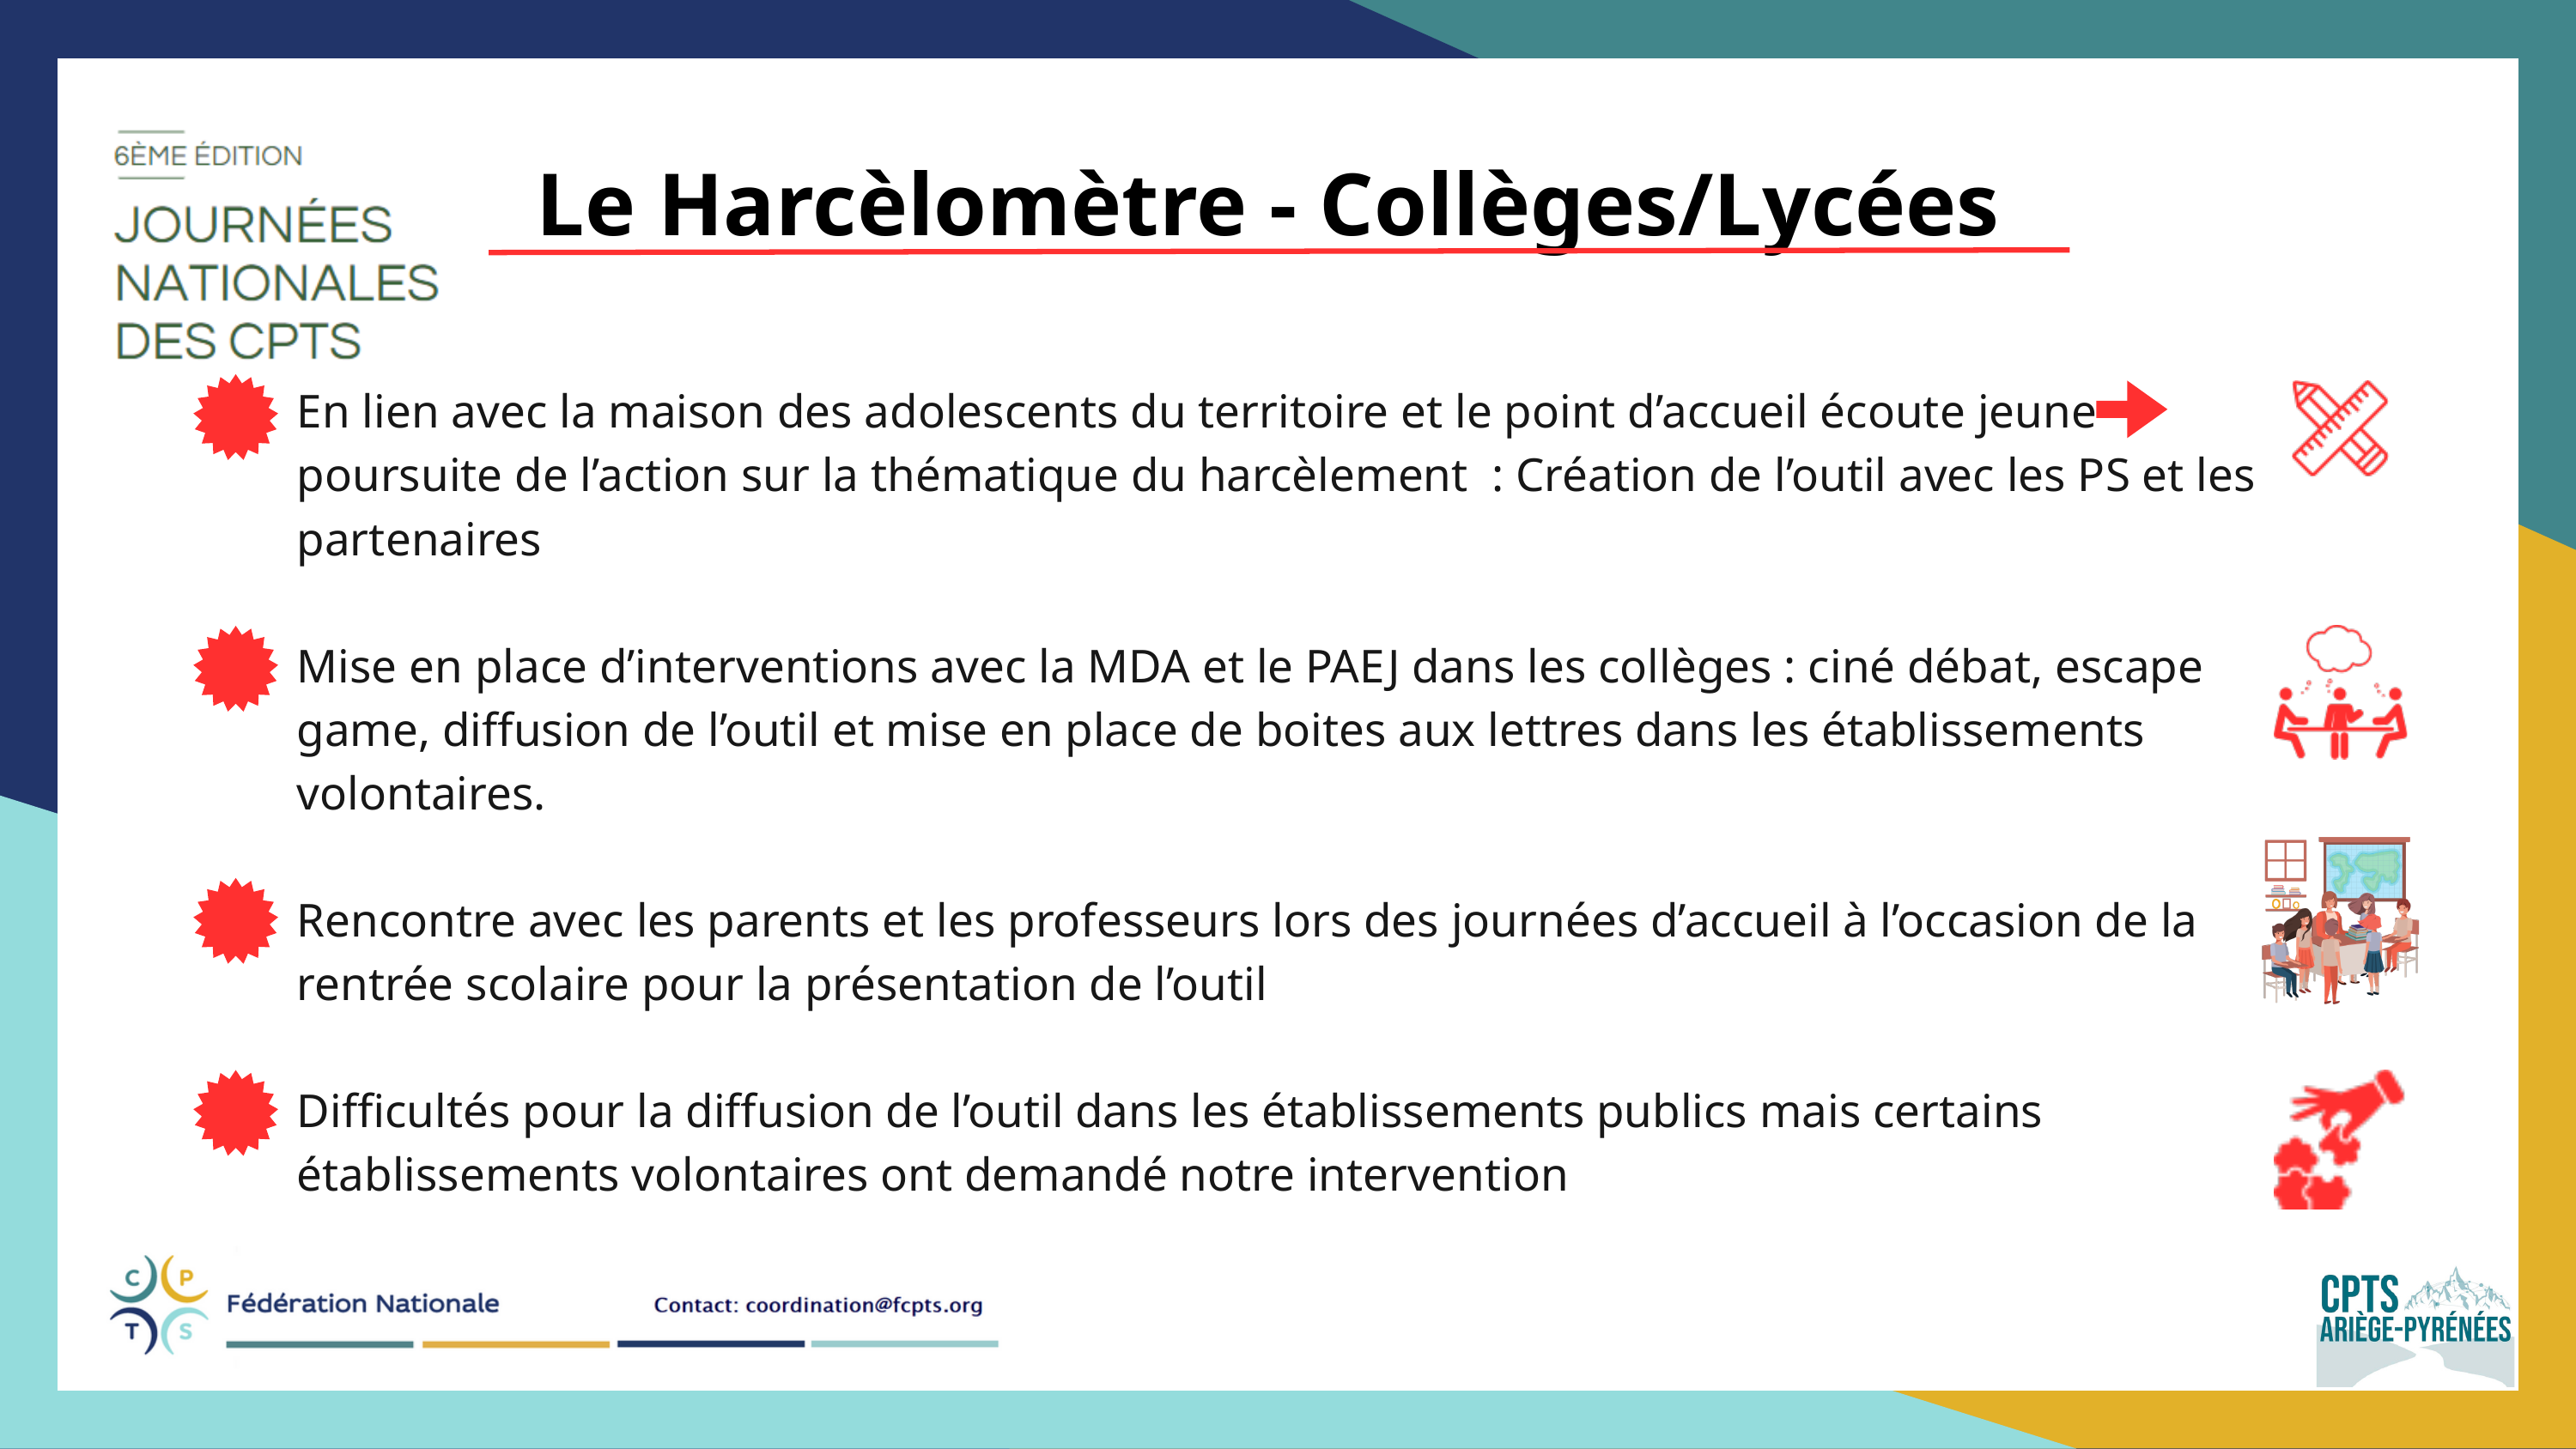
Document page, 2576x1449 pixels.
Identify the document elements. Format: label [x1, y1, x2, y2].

text_box [192, 877, 279, 964]
text_box [192, 373, 279, 461]
text_box [0, 0, 2576, 1449]
text_box [192, 625, 279, 712]
text_box [2096, 380, 2168, 439]
text_box [192, 1070, 279, 1156]
